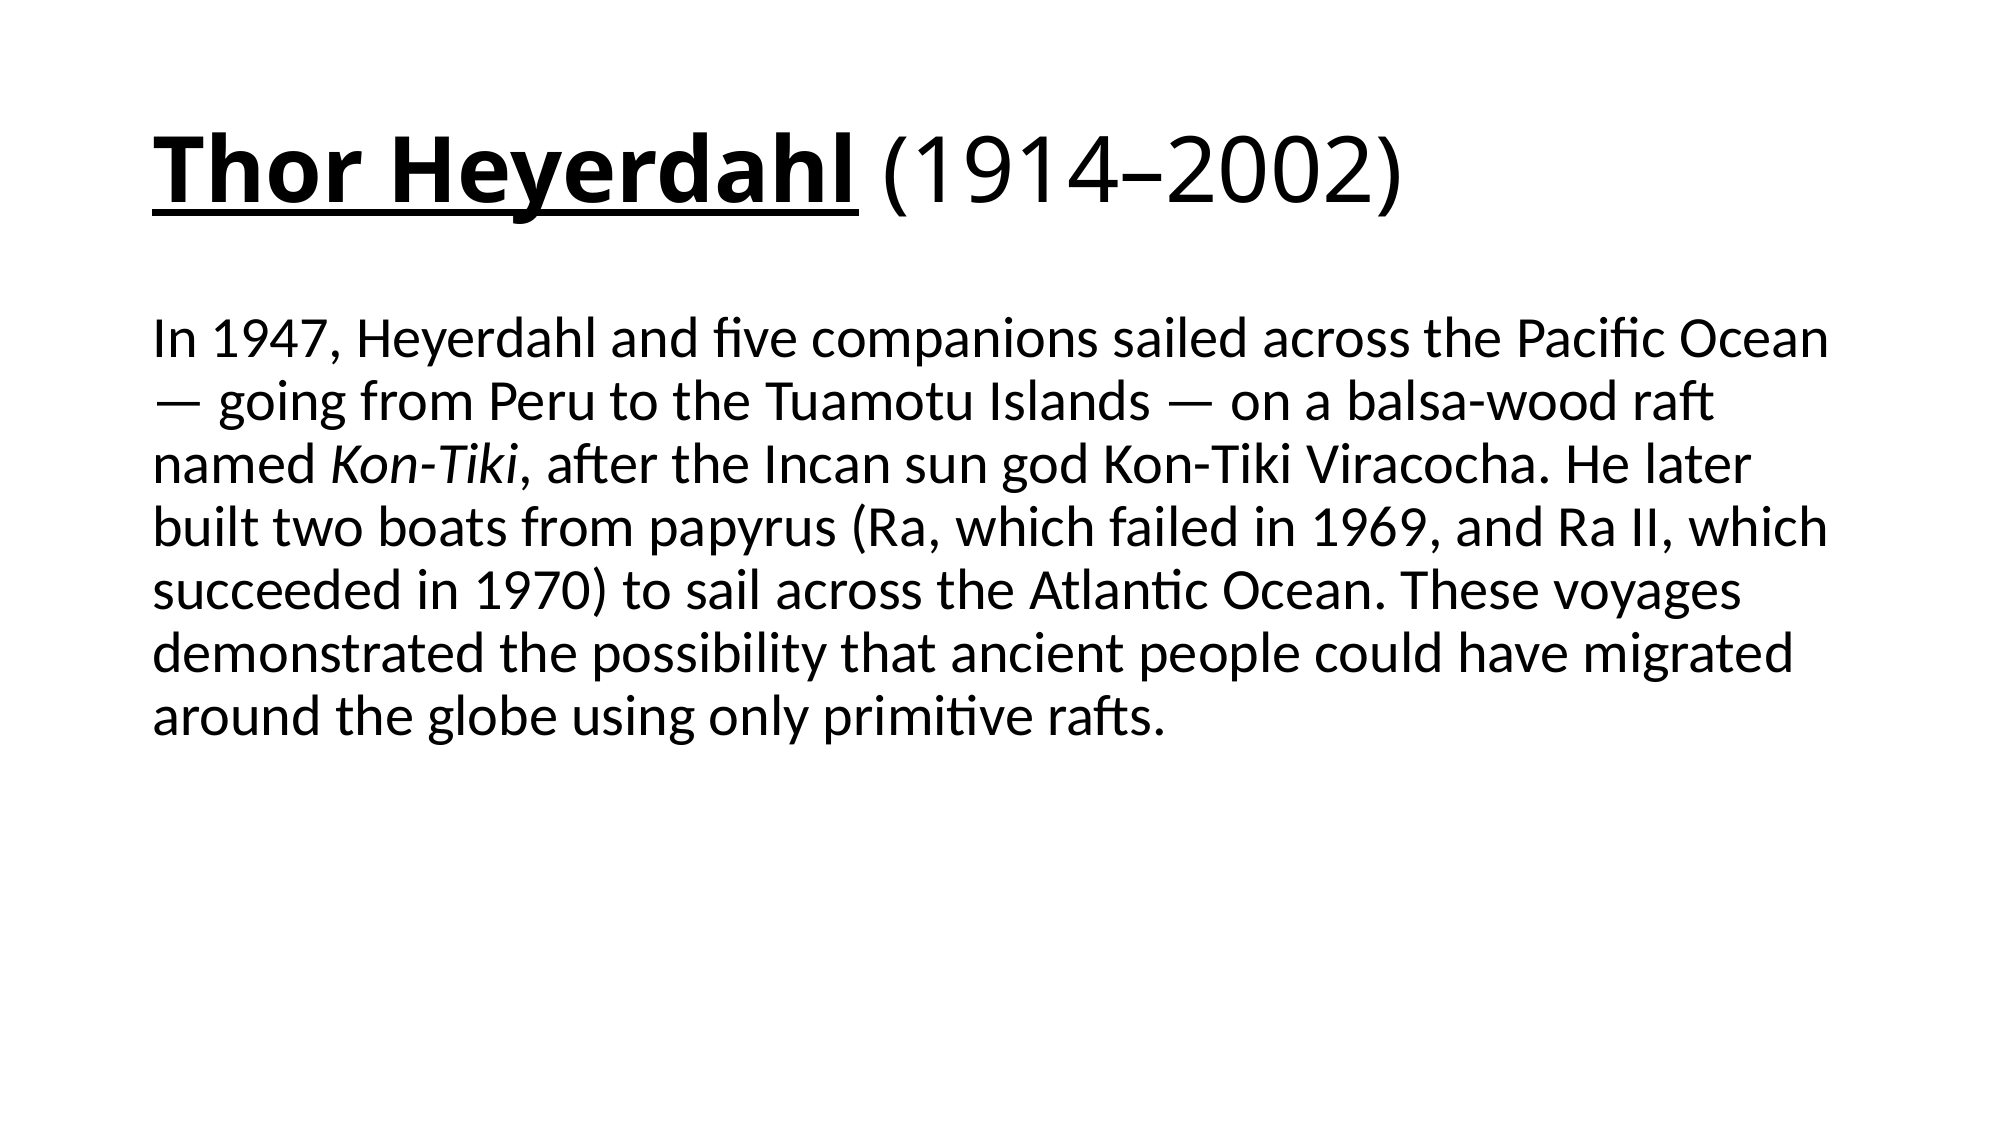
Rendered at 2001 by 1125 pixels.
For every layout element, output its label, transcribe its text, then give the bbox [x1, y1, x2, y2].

title Thor Heyerdahl (1914–2002) [137, 59, 1863, 278]
list In 1947, Heyerdahl and five companions sailed across the Pacific Ocean — going from Peru to the Tuamotu Islands — on a balsa-wood raft named Kon-Tiki, after the Incan sun god Kon-Tiki Viracocha. He later built two boats from papyrus (Ra, which failed in 1969, and Ra II, which succeeded in 1970) to sail across the Atlantic Ocean. These voyages demonstrated the possibility that ancient people could have migrated around the globe using only primitive rafts. [137, 299, 1863, 1014]
